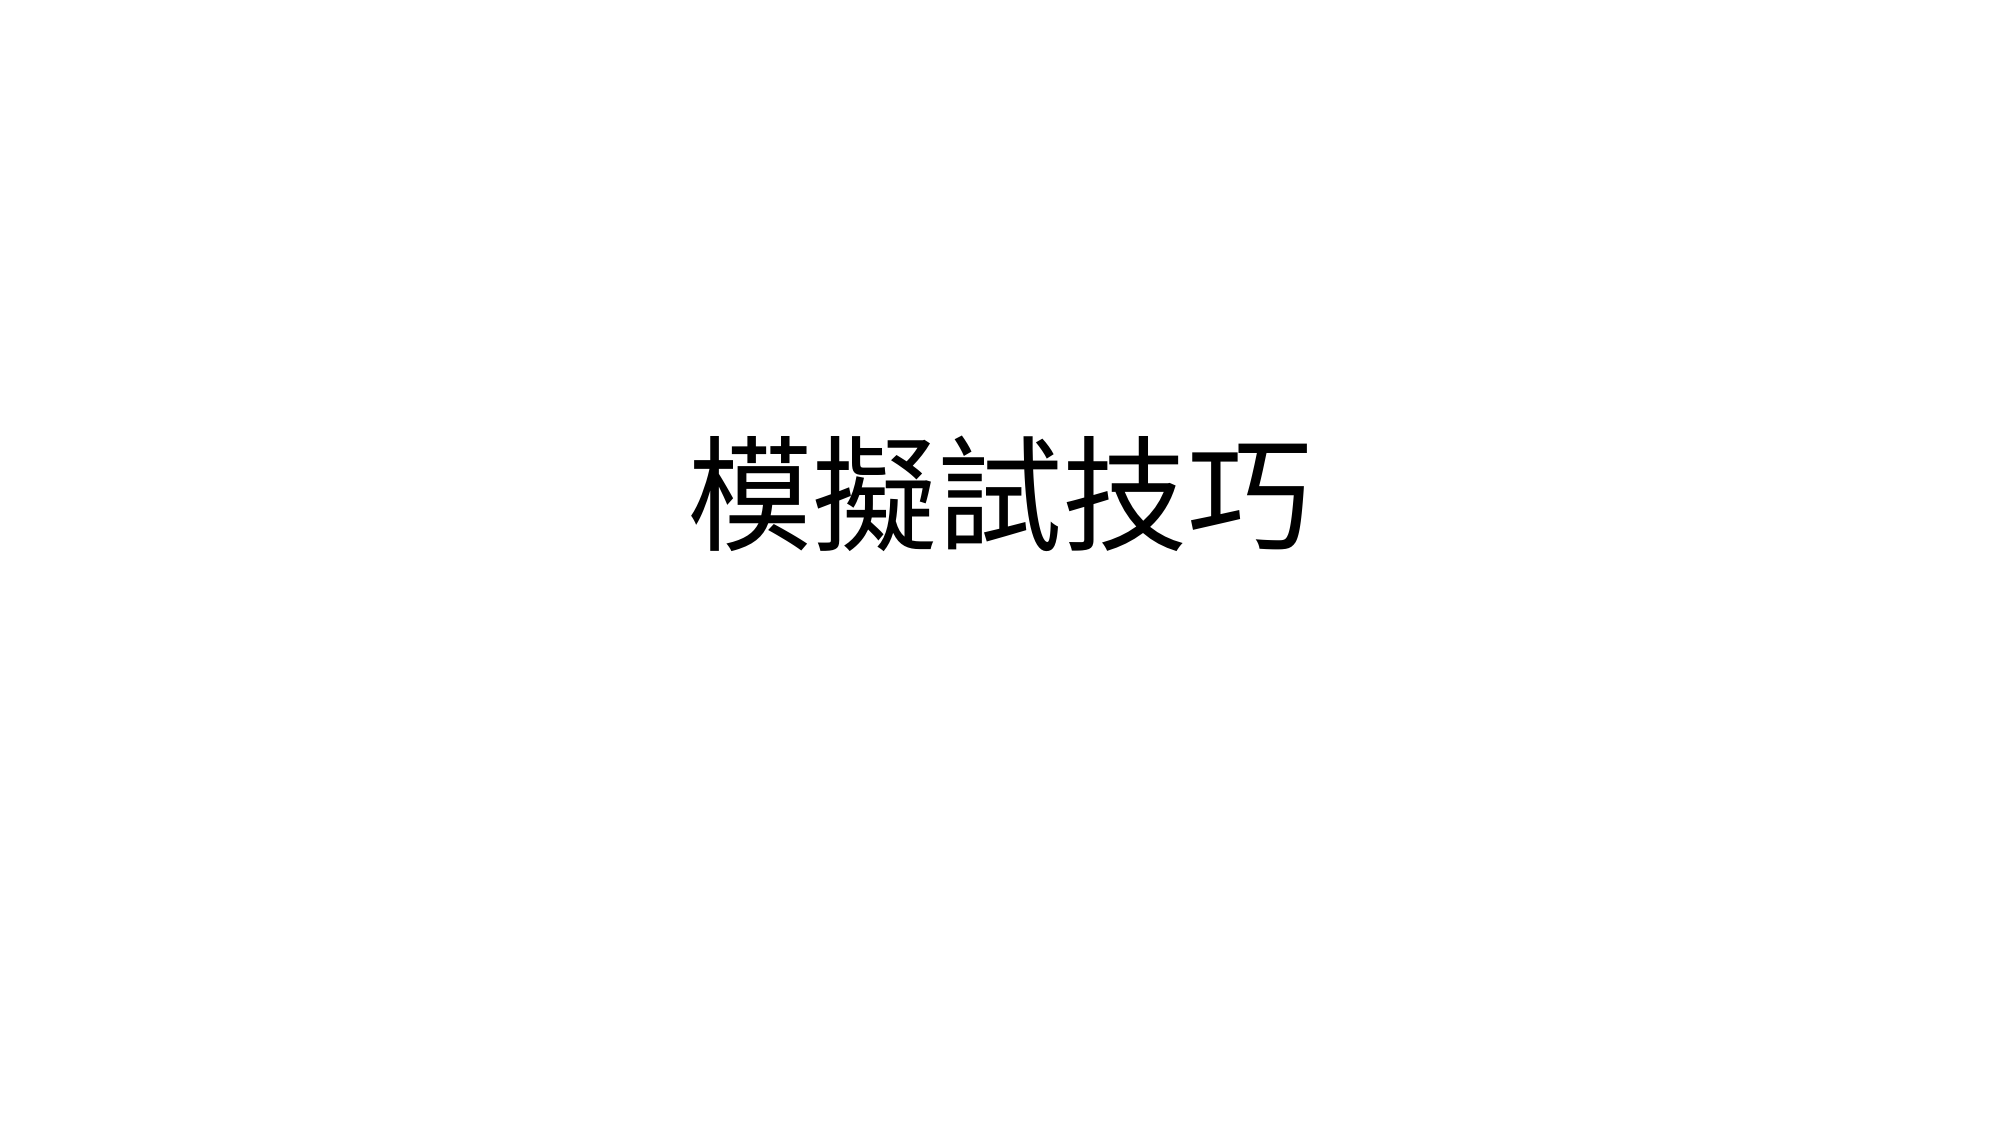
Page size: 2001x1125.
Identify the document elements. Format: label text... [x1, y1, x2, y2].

title 模擬試技巧 [249, 184, 1750, 576]
